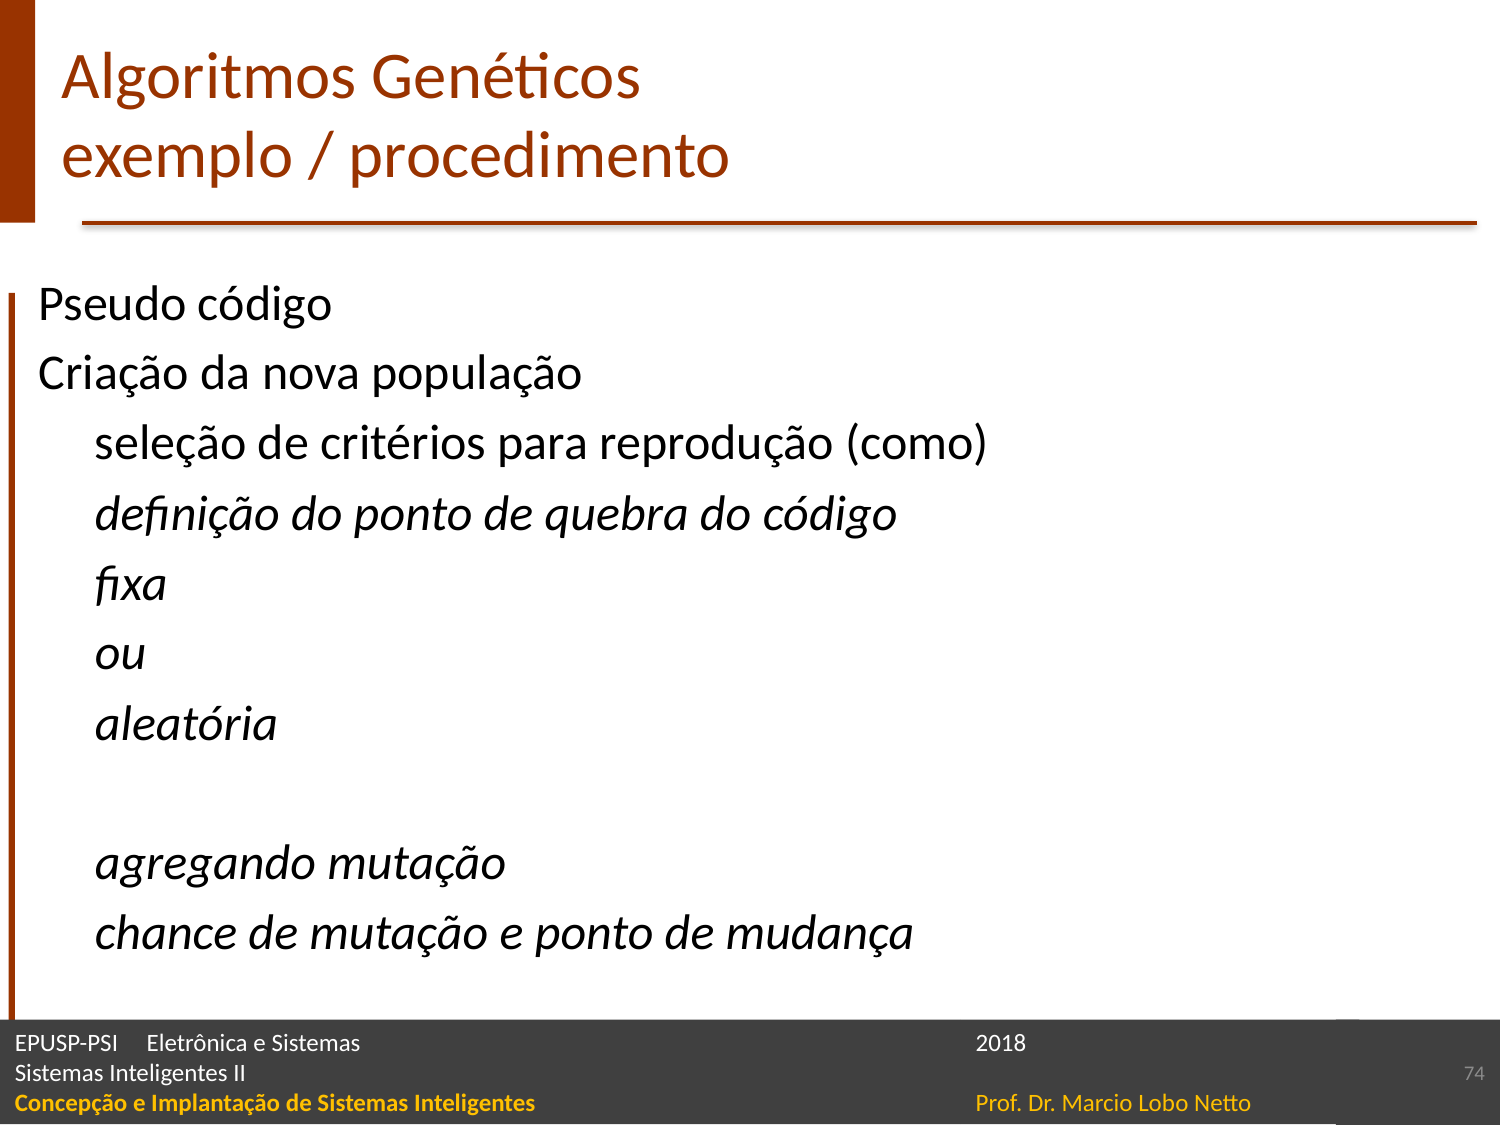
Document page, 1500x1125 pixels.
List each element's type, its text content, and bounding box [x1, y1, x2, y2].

slide_number 74 [1335, 1019, 1500, 1125]
list Pseudo código Criação da nova população seleção de critérios para reprodução (como) definição do ponto de quebra do código fixa ou aleatória agregando mutação chance de mutação e ponto de mudança [23, 262, 1477, 1005]
title Algoritmos Genéticos exemplo / procedimento [46, 23, 1477, 200]
